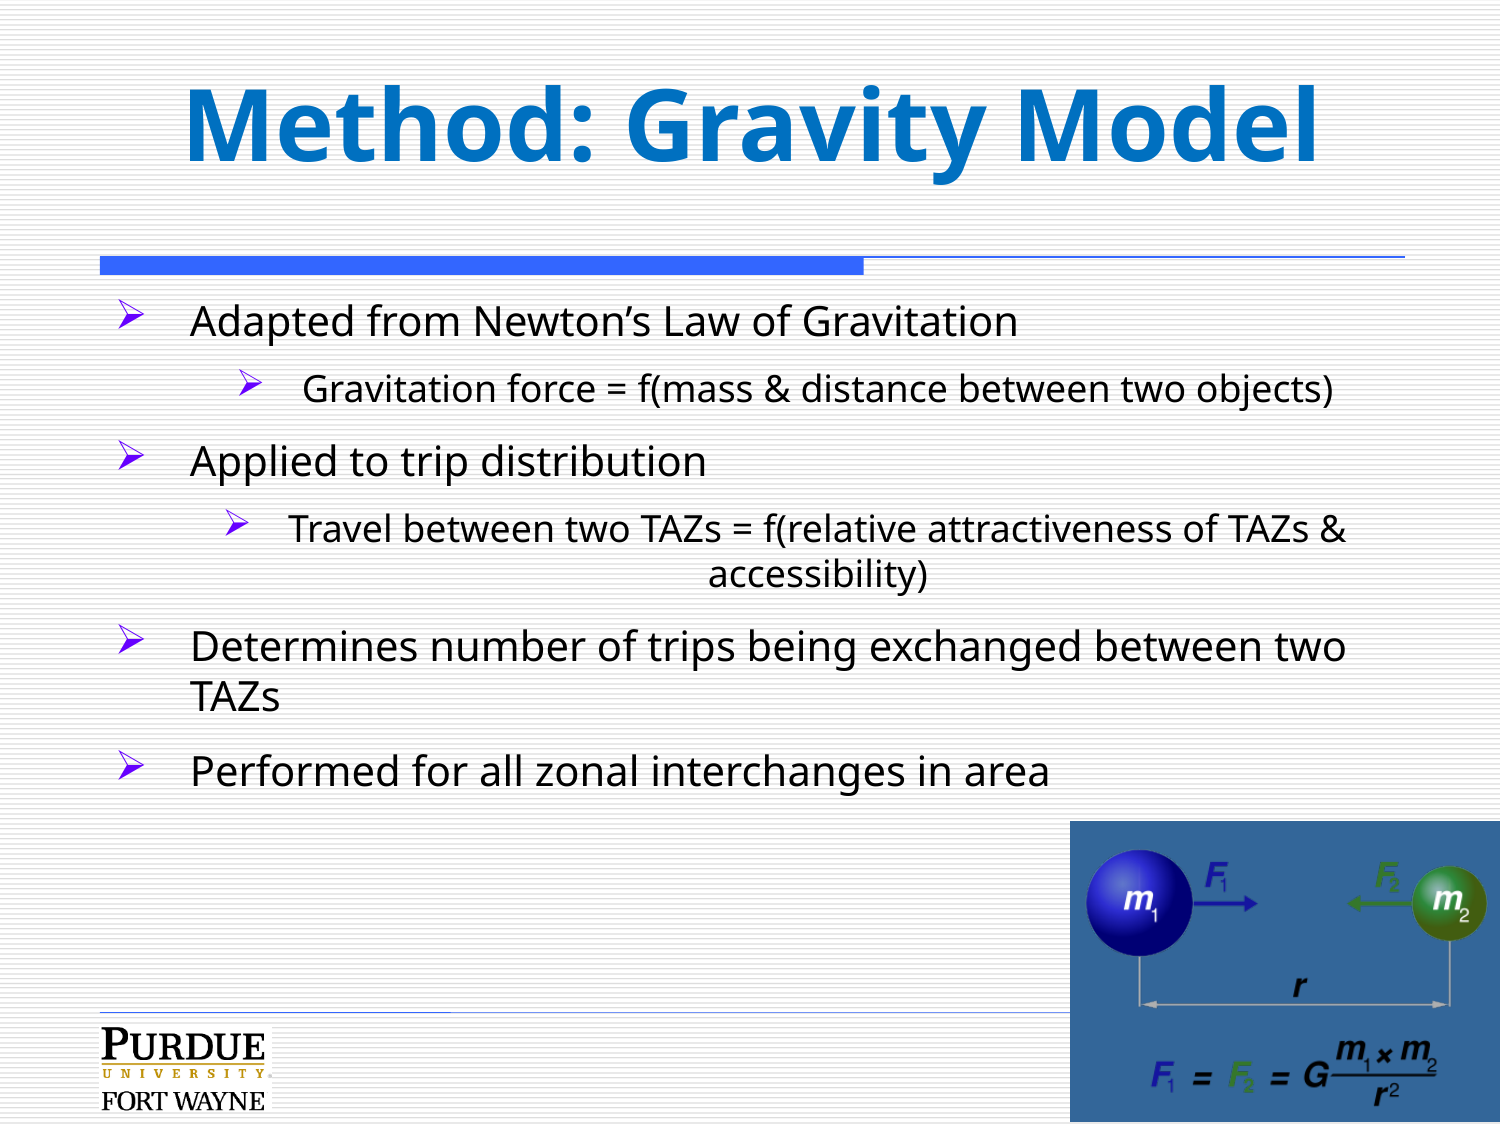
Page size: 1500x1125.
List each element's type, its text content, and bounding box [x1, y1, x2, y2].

picture [0, 0, 1500, 1125]
subtitle Adapted from Newton’s Law of Gravitation Gravitation force = f(mass & distance between two objects) Applied to trip distribution Travel between two TAZs = f(relative attractiveness of TAZs & accessibility) Determines number of trips being exchanged between two TAZs Performed for all zonal interchanges in area [99, 287, 1405, 1002]
title Method: Gravity Model [99, 0, 1405, 244]
